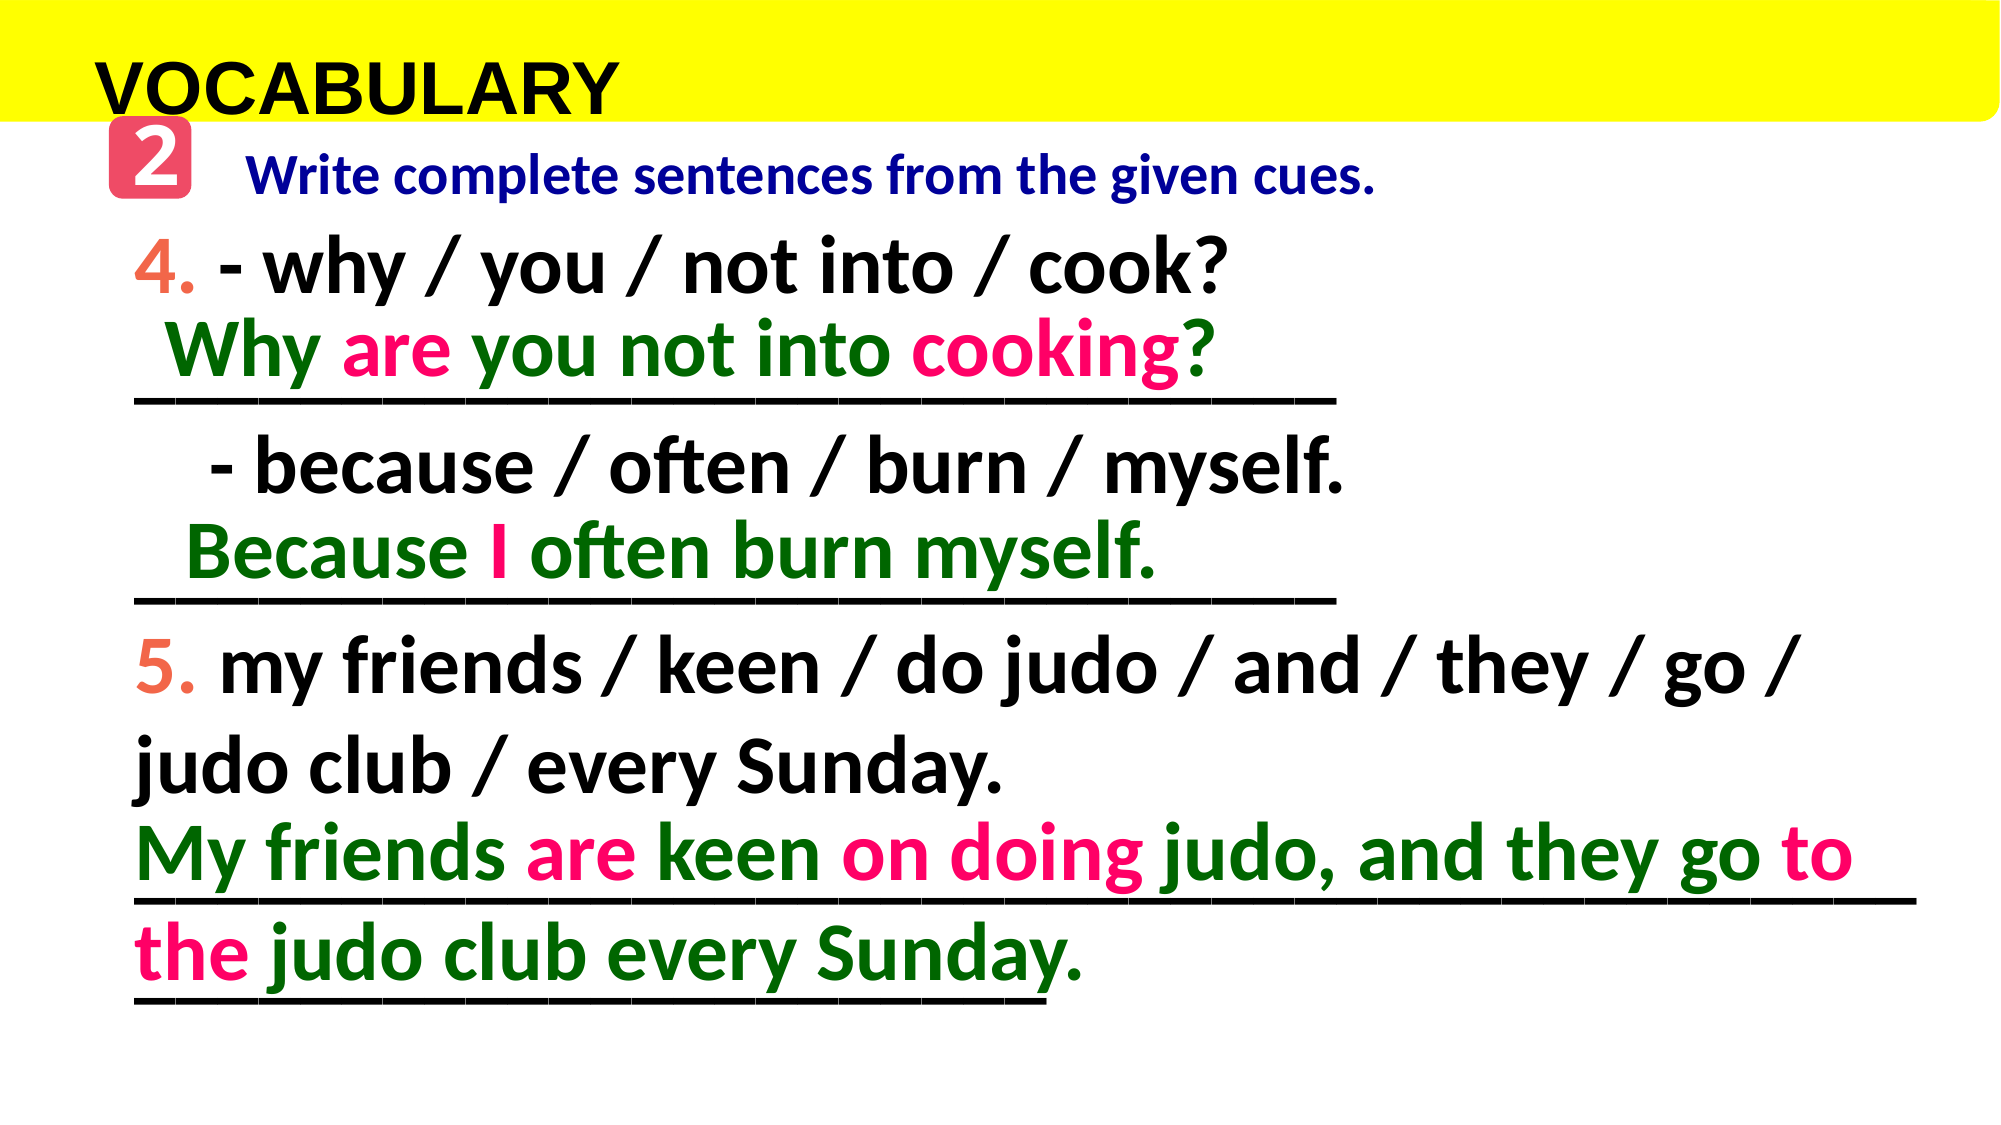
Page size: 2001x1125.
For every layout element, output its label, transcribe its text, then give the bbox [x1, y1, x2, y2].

text_box Write complete sentences from the given cues. [230, 133, 1421, 202]
text_box VOCABULARY [79, 133, 758, 137]
text_box My friends are keen on doing judo, and they go to the judo club every Sunday. [119, 789, 1955, 1005]
text_box 2 [117, 137, 183, 210]
text_box [108, 137, 117, 198]
text_box Because I often burn myself. [170, 487, 1300, 603]
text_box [0, 0, 2000, 122]
text_box 4. - why / you / not into / cook? _____________________________ - because / often / burn / myself. _____________________________ 5. my friends / keen / do judo / and / they / go / judo club / every Sunday. _________________________________________________________________ [119, 202, 1971, 1018]
text_box [183, 137, 192, 198]
text_box Why are you not into cooking? [149, 285, 1411, 401]
